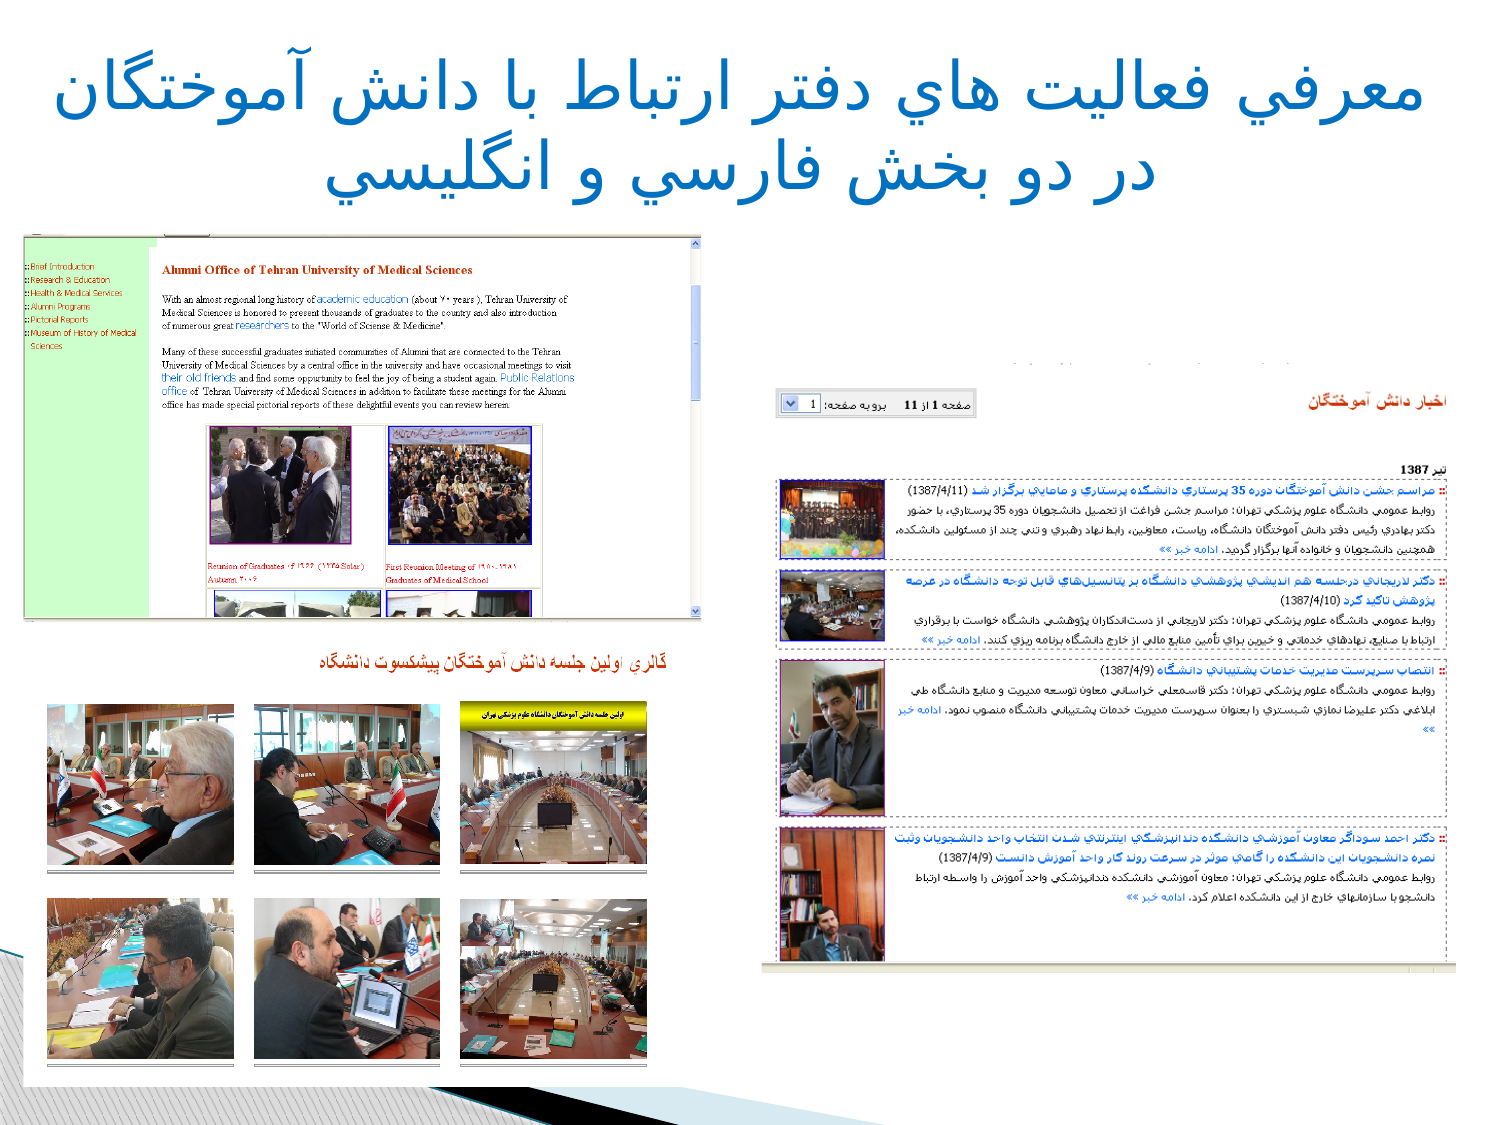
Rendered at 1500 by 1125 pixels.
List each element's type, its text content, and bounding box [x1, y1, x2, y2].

list معرفي فعاليت هاي دفتر ارتباط با دانش آموختگان در دو بخش فارسي و انگليسي [34, 34, 1466, 258]
picture [761, 363, 1457, 973]
picture [23, 632, 681, 1087]
picture [23, 234, 702, 622]
